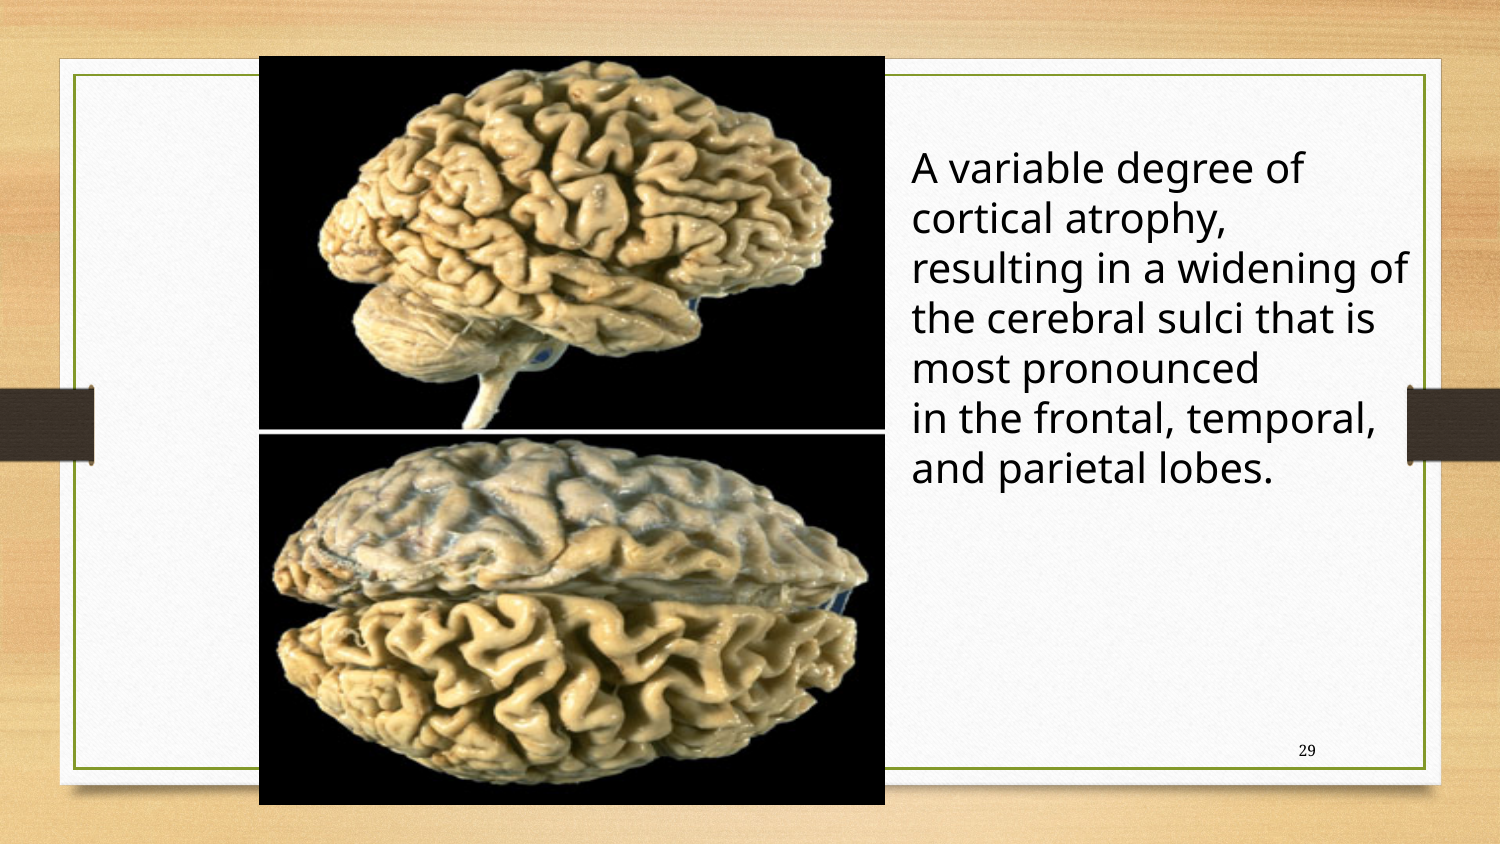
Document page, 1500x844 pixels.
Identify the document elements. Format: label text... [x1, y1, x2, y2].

slide_number 29 [1273, 734, 1341, 769]
text_box A variable degree of cortical atrophy, resulting in a widening of the cerebral sulci that is most pronounced in the frontal, temporal, and parietal lobes. [896, 133, 1436, 499]
picture [0, 0, 1500, 844]
